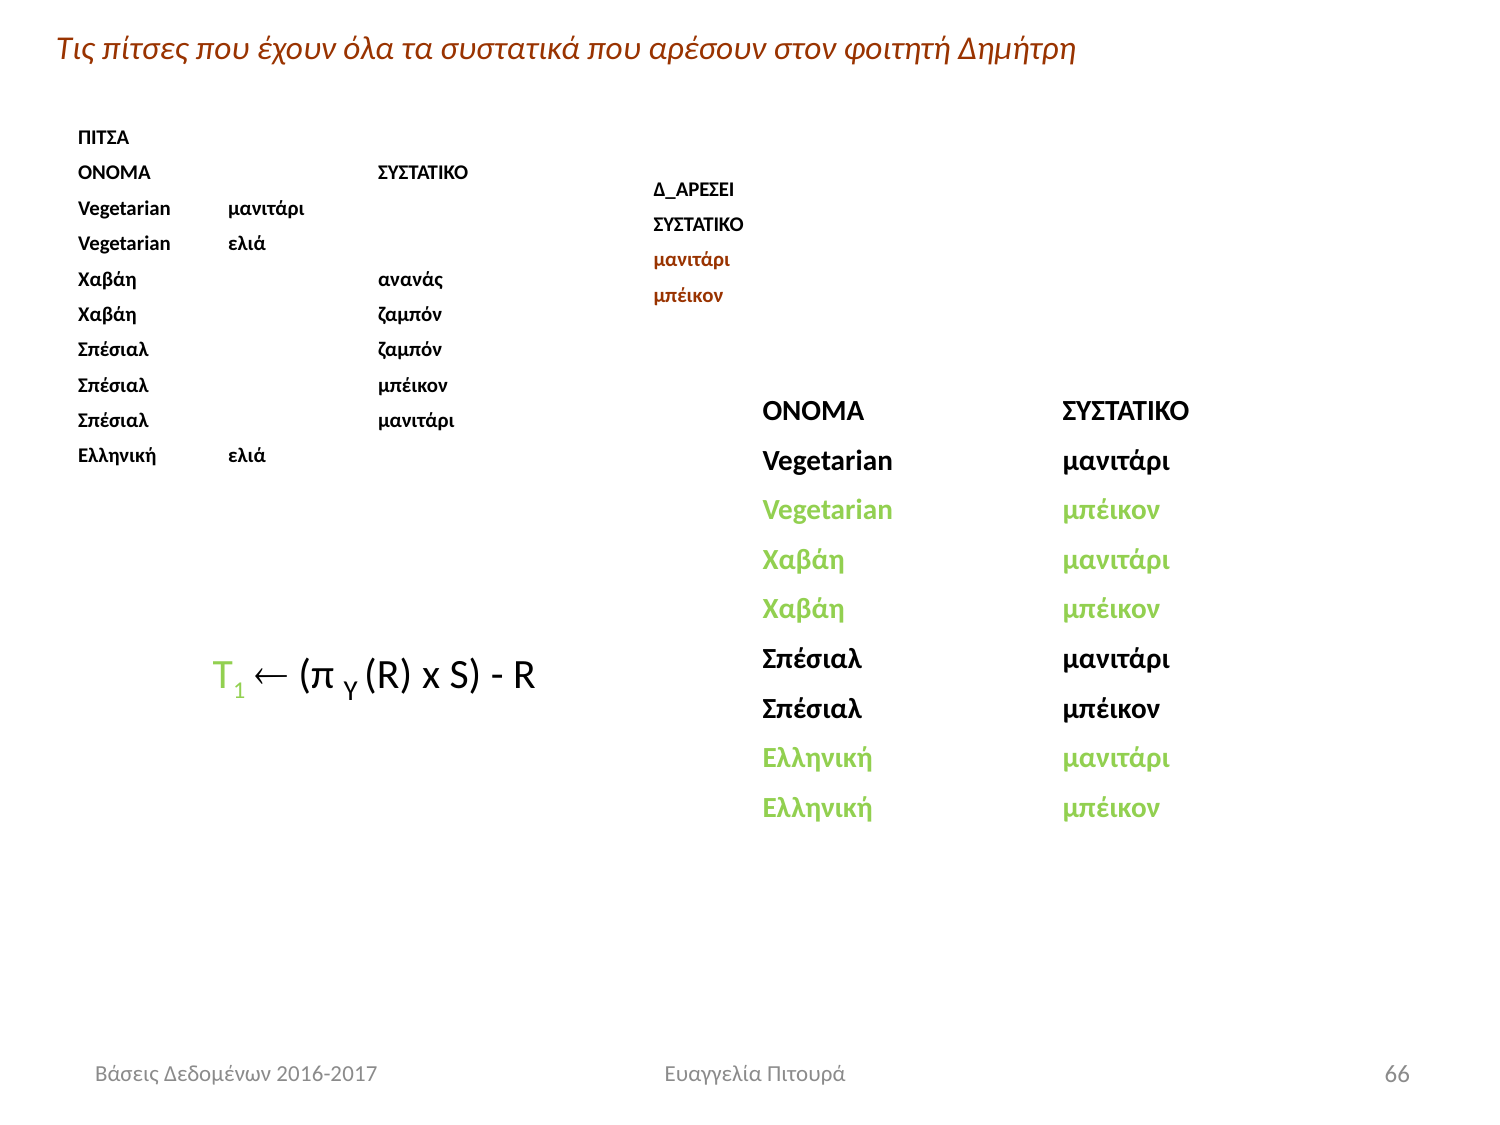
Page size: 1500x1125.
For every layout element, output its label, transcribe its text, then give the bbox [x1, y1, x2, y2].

slide_number Βάσεις Δεδομένων 2016-2017 [80, 1042, 431, 1103]
text_box ΟΝΟΜΑ ΣΥΣΤΑΤΙΚΟ Vegetarian μανιτάρι Vegetarian μπέικον Χαβάη μανιτάρι Χαβάη μπέικον Σπέσιαλ μανιτάρι Σπέσιαλ μπέικον Ελληνική μανιτάρι Ελληνική μπέικον [747, 384, 1266, 831]
slide_number 66 [1074, 1042, 1425, 1103]
text_box Τ1  (π Y (R) x S) - R [198, 630, 964, 714]
text_box ΠΙΤΣΑ ΟΝΟΜΑ ΣΥΣΤΑΤΙΚΟ Vegetarian μανιτάρι Vegetarian ελιά Χαβάη ανανάς Χαβάη ζαμπόν Σπέσιαλ ζαμπόν Σπέσιαλ μπέικον Σπέσιαλ μανιτάρι Ελληνική ελιά [63, 116, 628, 475]
text_box Δ_ΑΡΕΣΕΙ ΣΥΣΤΑΤΙΚΟ μανιτάρι μπέικον [638, 167, 1007, 314]
text_box Τις πίτσες που έχουν όλα τα συστατικά που αρέσουν στον φοιτητή Δημήτρη [41, 18, 1215, 74]
footer Ευαγγελία Πιτουρά [517, 1042, 993, 1103]
